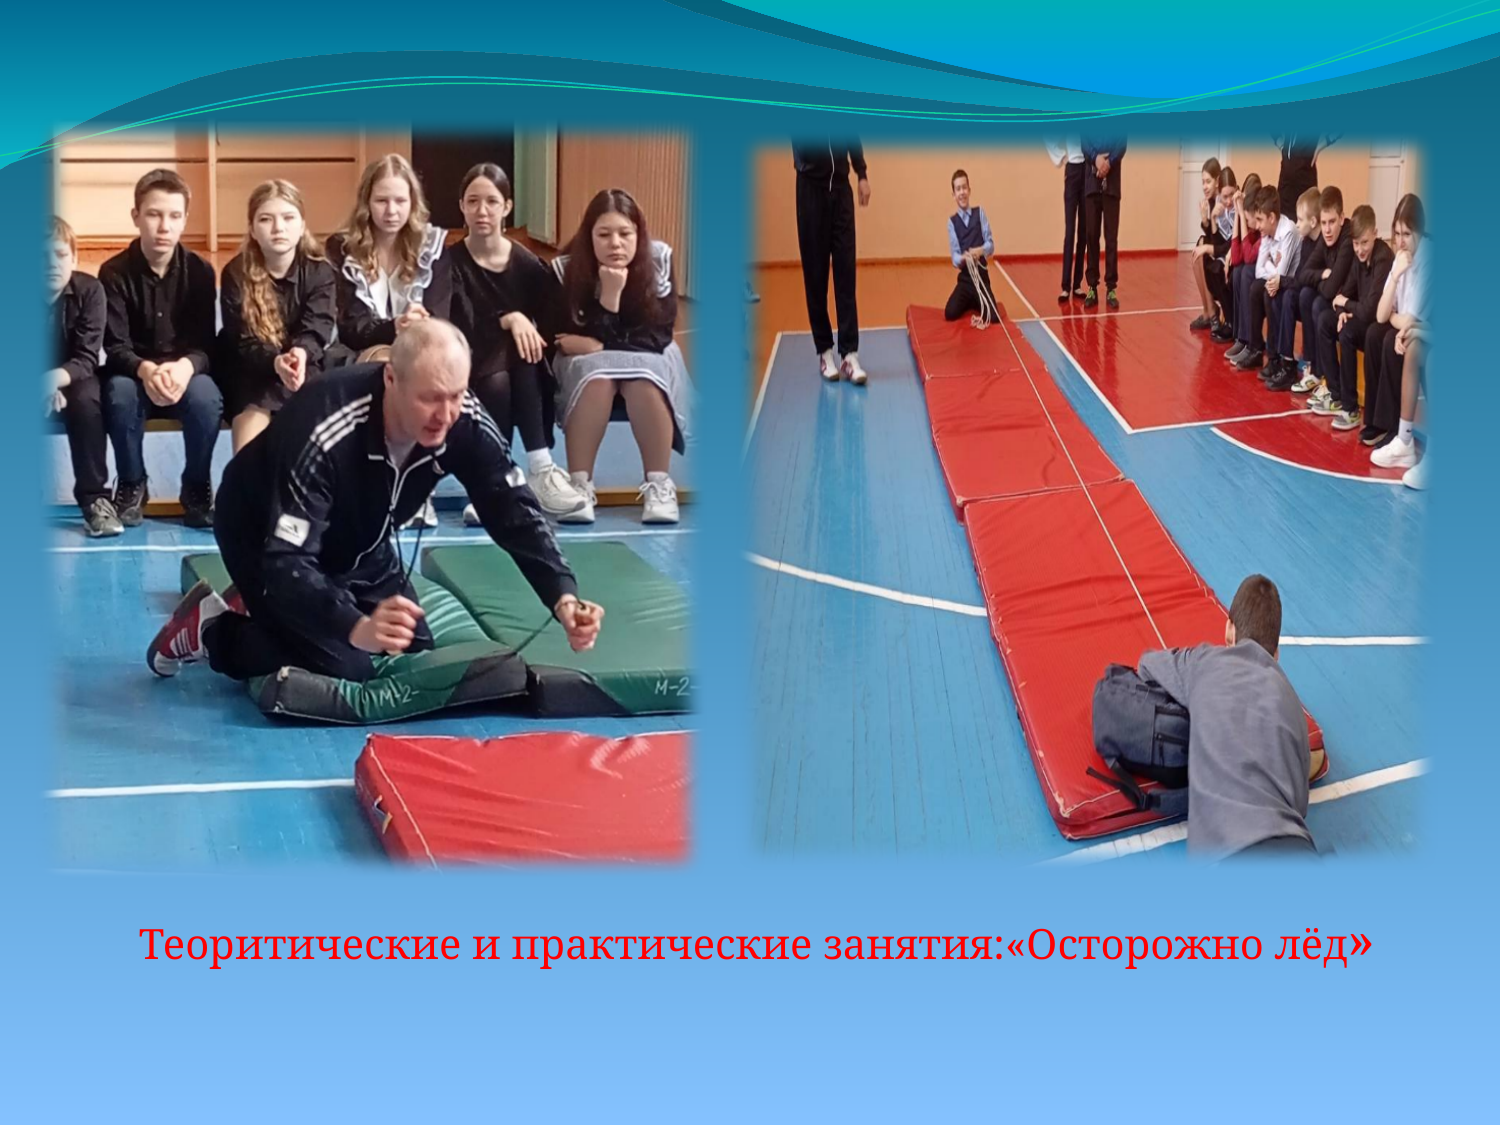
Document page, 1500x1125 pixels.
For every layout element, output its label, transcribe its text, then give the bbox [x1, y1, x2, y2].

subtitle Теоритические и практические занятия:«Осторожно лёд» [87, 898, 1426, 1058]
picture [35, 115, 707, 880]
picture [736, 128, 1438, 870]
